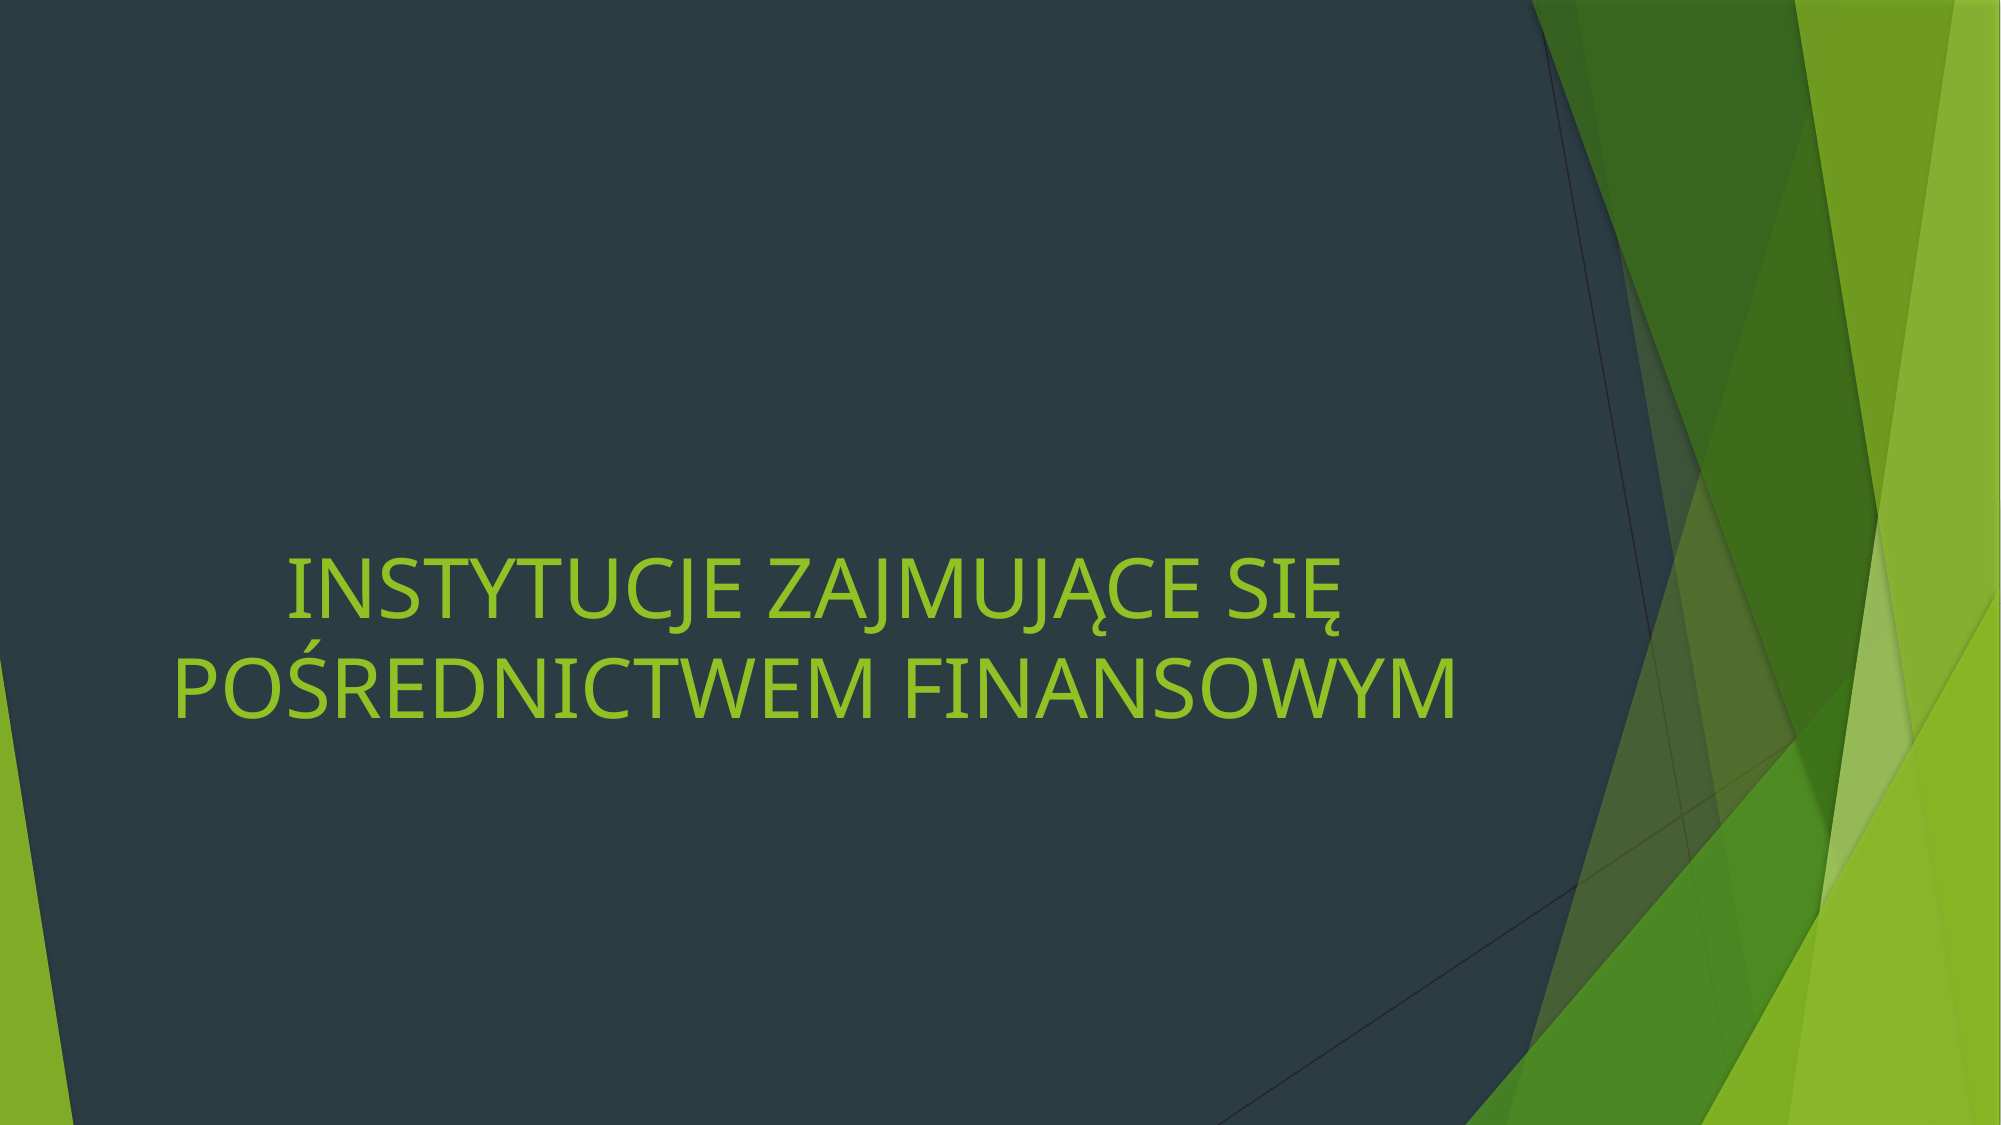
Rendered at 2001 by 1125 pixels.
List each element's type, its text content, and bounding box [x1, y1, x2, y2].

title INSTYTUCJE ZAJMUJĄCE SIĘ POŚREDNICTWEM FINANSOWYM [111, 443, 1522, 743]
